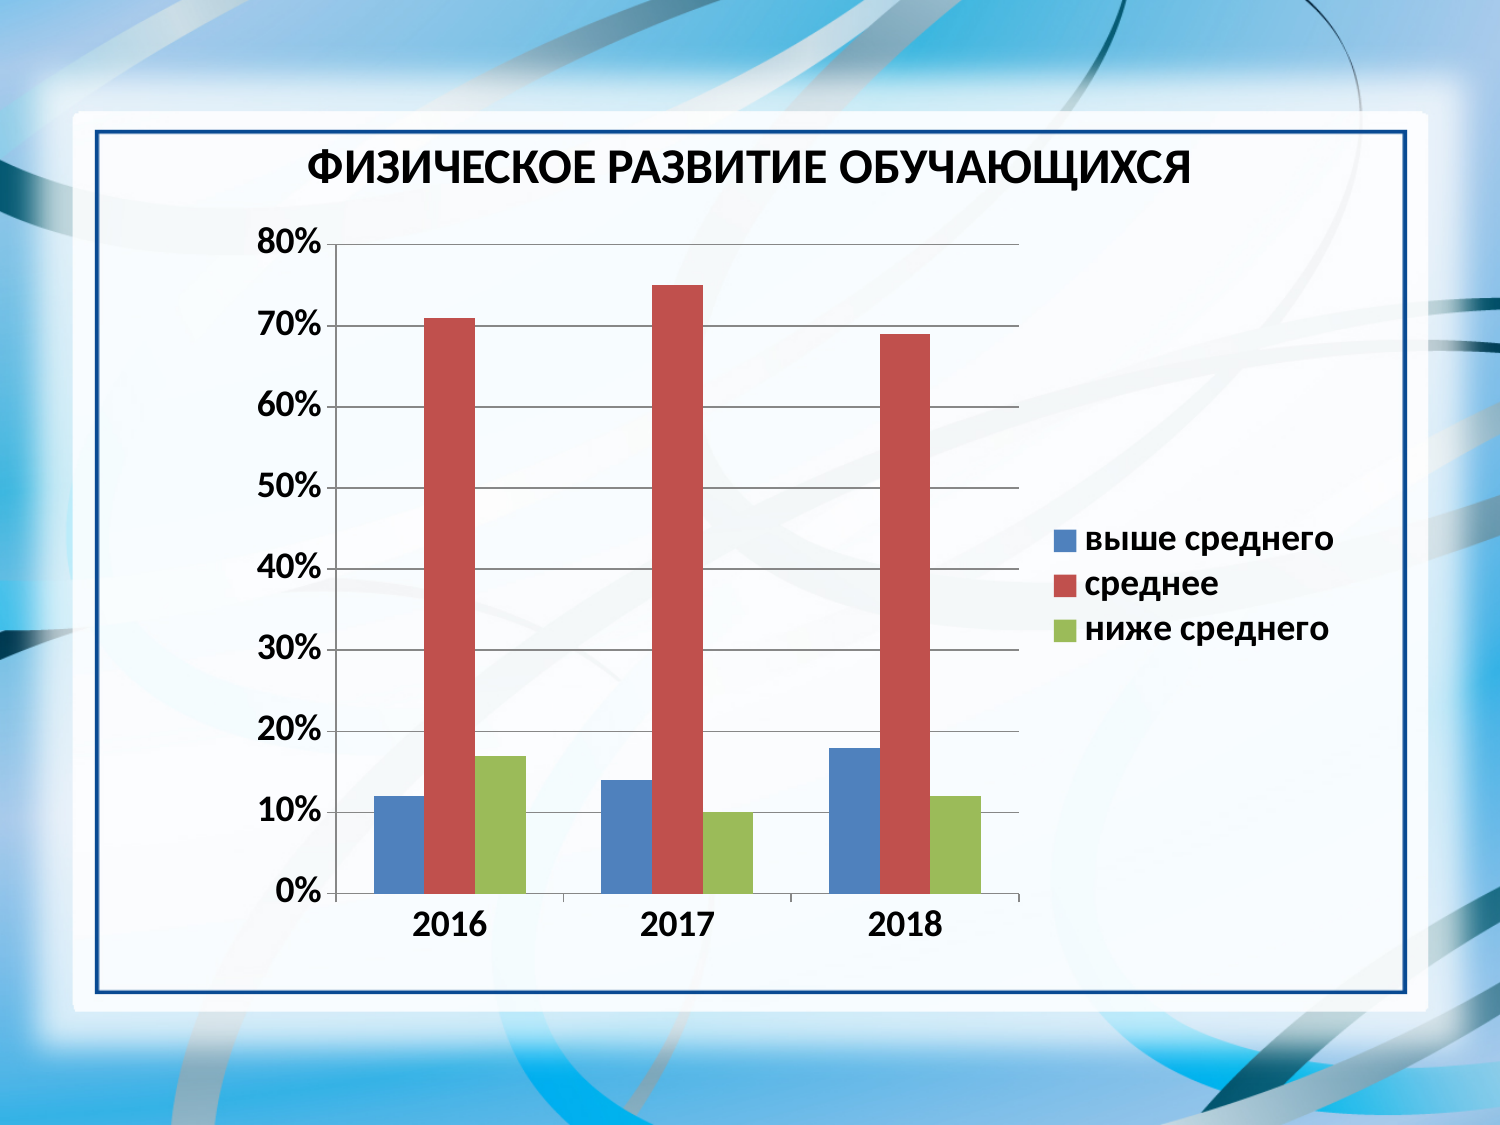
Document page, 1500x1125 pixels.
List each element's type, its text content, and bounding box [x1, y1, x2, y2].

title ФИЗИЧЕСКОЕ РАЗВИТИЕ ОБУЧАЮЩИХСЯ [75, 93, 1425, 233]
picture [0, 0, 1500, 1125]
chart [234, 210, 1360, 962]
